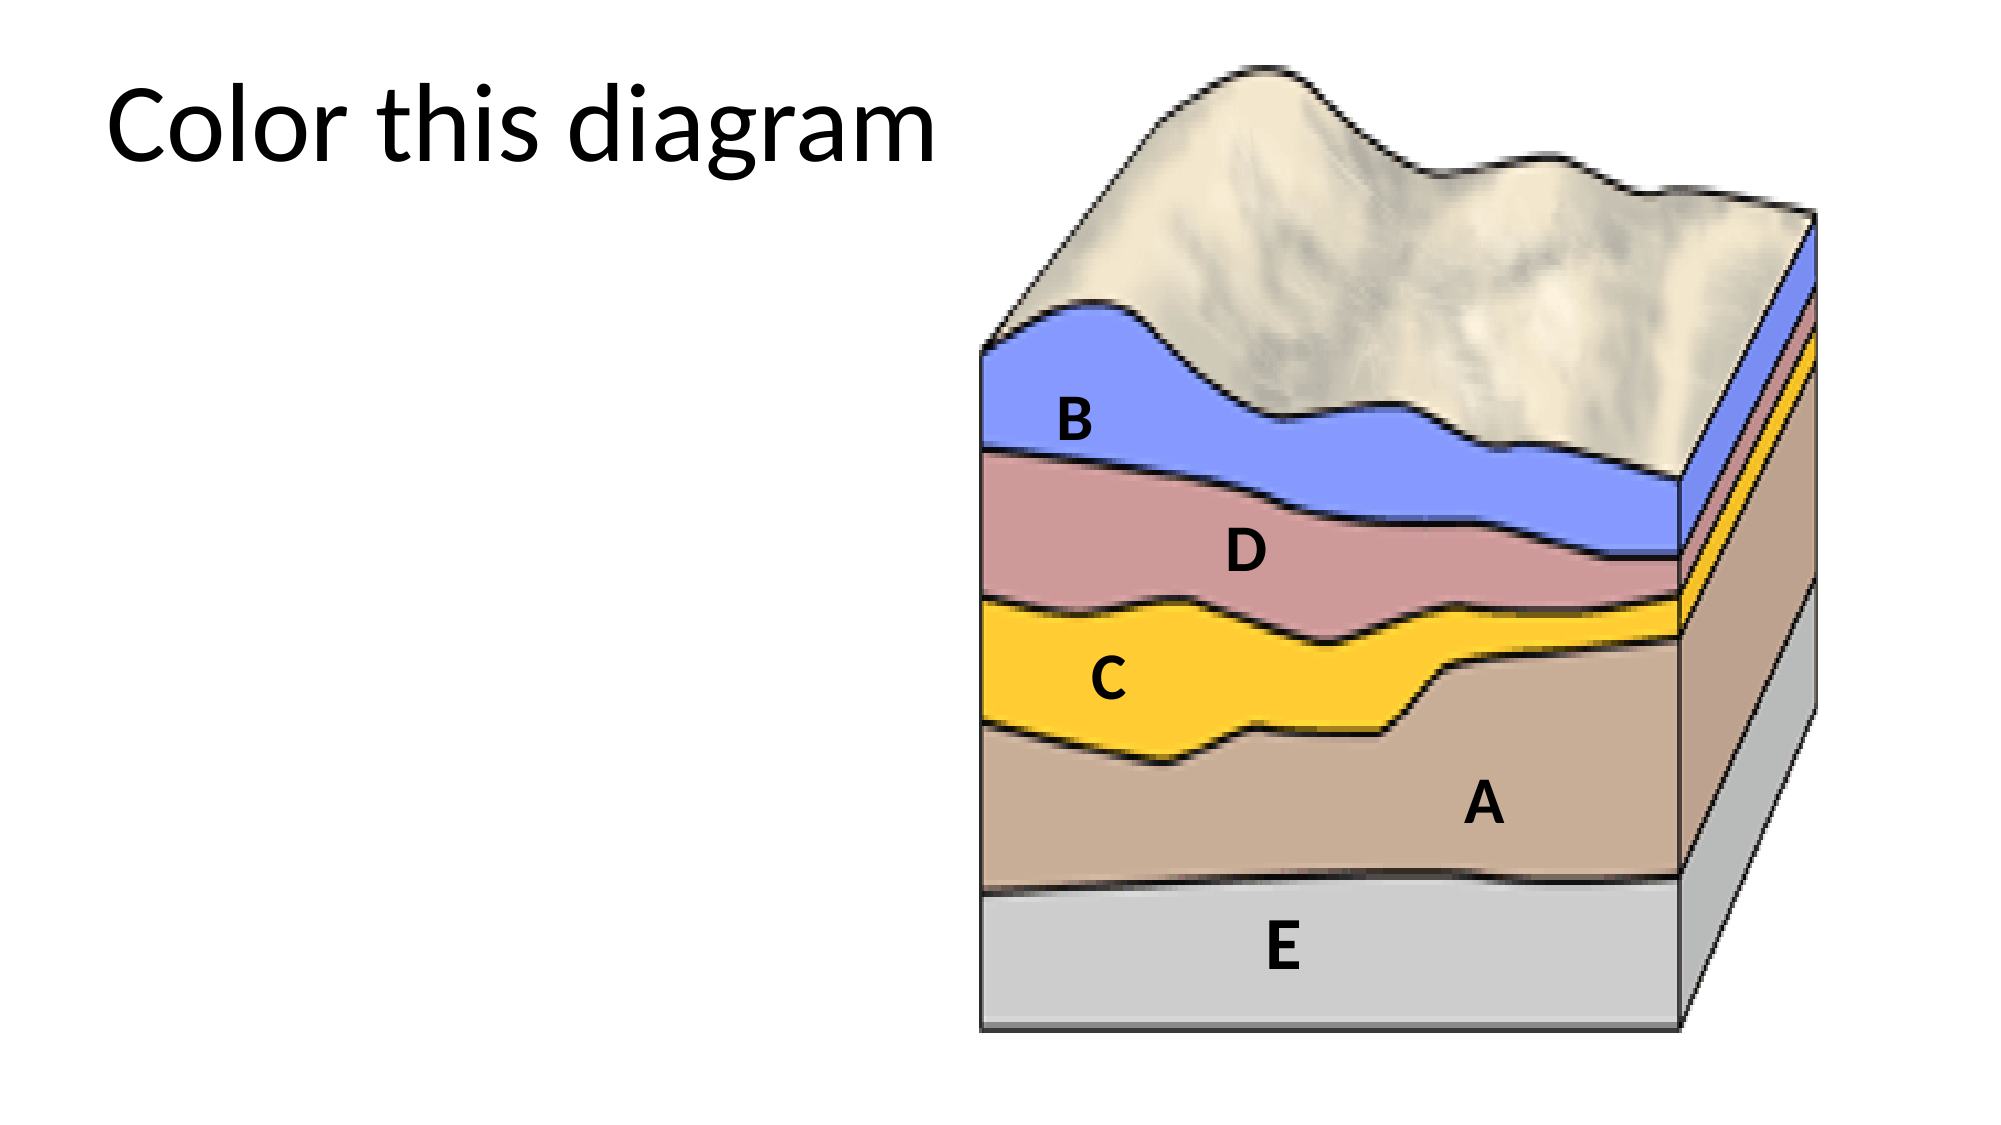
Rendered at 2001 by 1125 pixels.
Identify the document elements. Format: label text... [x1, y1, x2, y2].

picture [896, 26, 2000, 1125]
list Color this diagram [91, 57, 896, 305]
